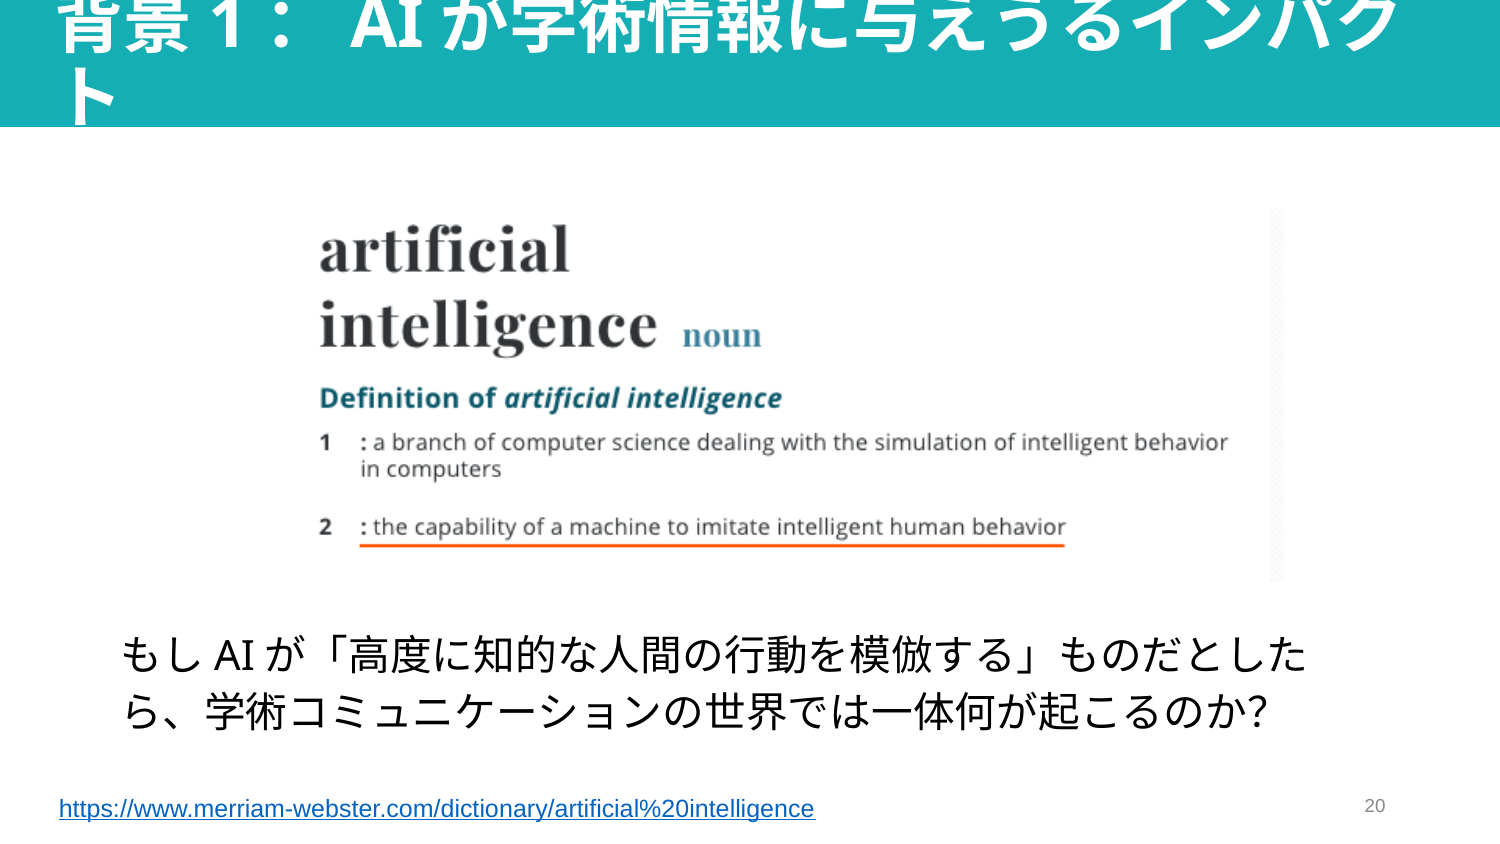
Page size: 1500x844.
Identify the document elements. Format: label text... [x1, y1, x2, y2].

text_box もしAIが「高度に知的な人間の行動を模倣する」ものだとしたら、学術コミュニケーションの世界では一体何が起こるのか？ [105, 606, 1397, 761]
slide_number 20 [1134, 782, 1397, 827]
title 背景1：AIが学術情報に与えうるインパクト [43, 6, 1435, 119]
text_box https://www.merriam-webster.com/dictionary/artificial%20intelligence [43, 773, 1134, 836]
picture [237, 181, 1284, 582]
